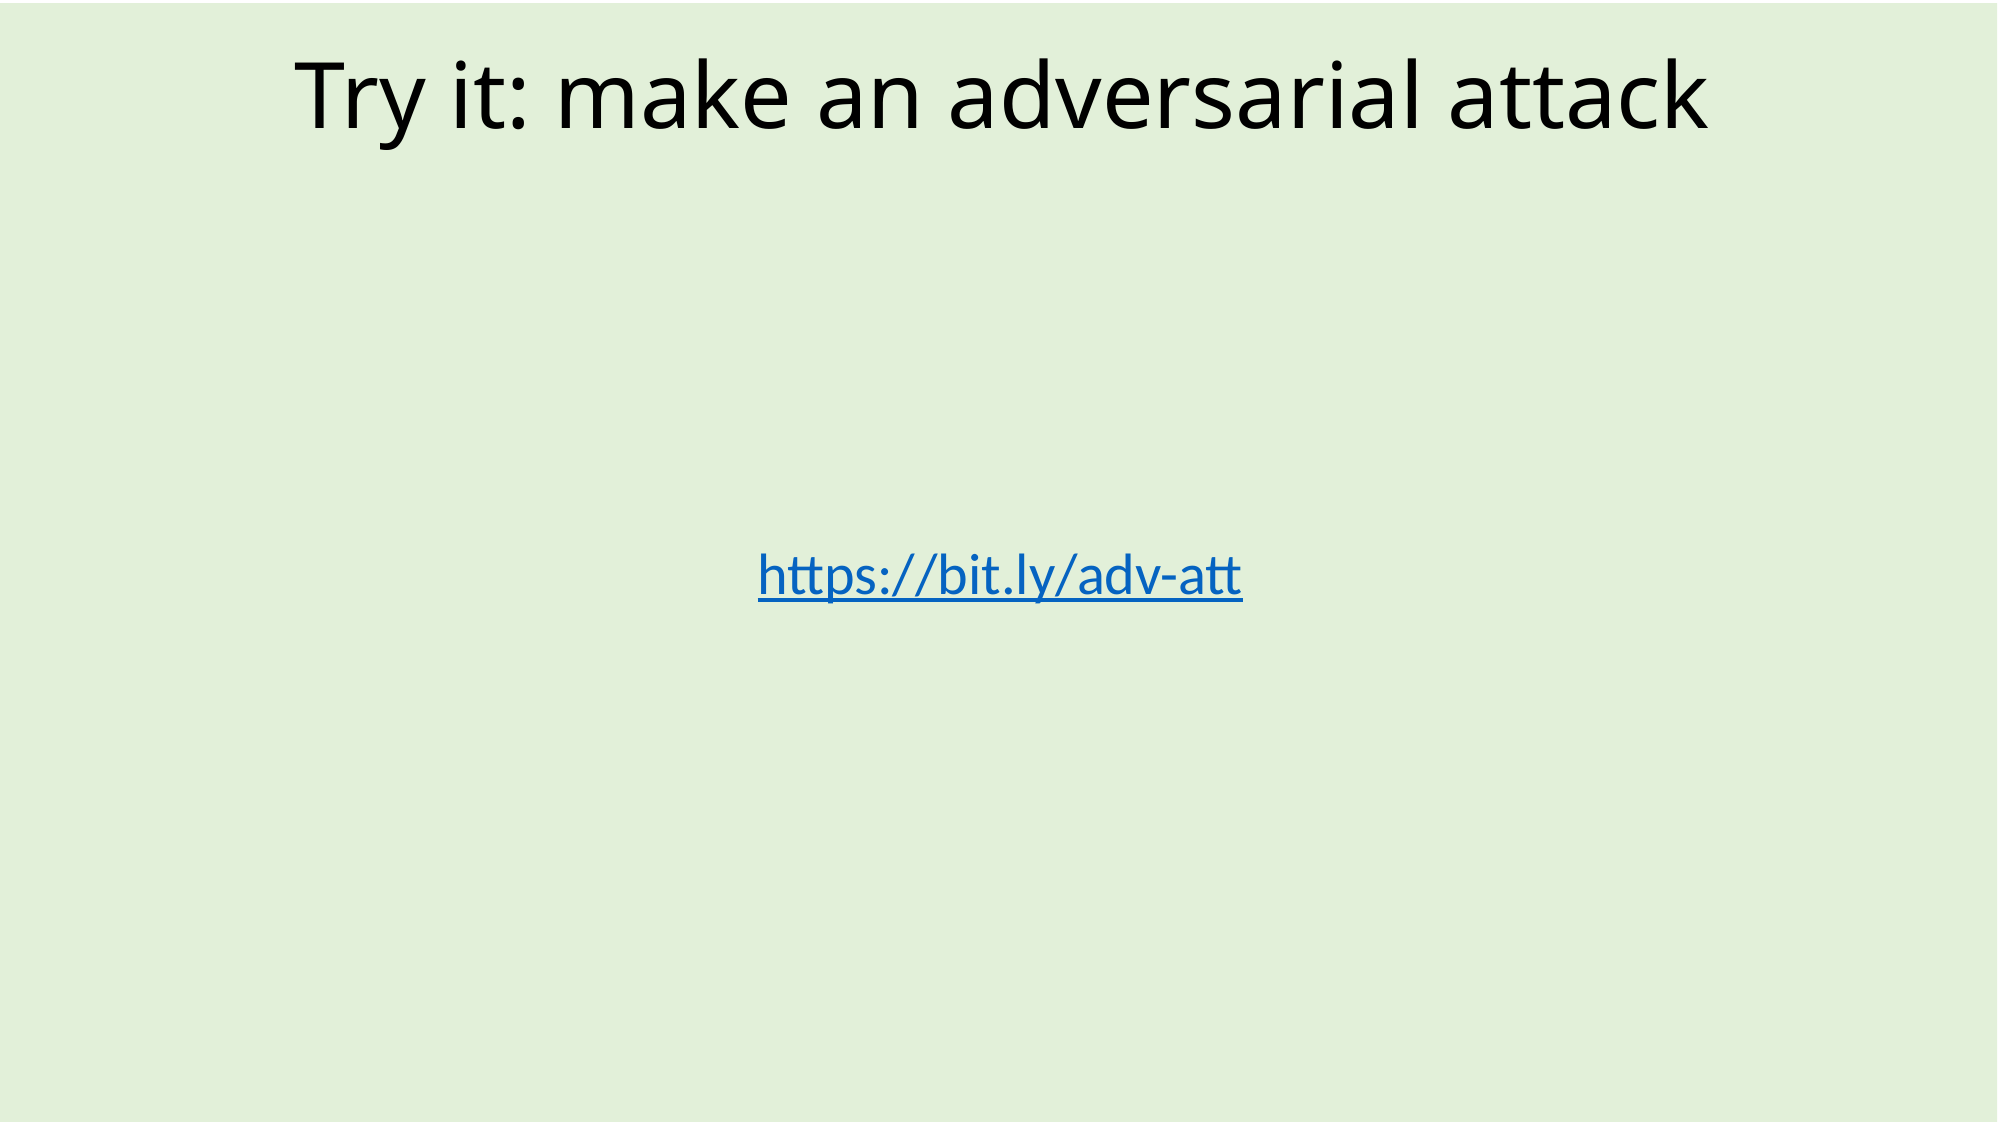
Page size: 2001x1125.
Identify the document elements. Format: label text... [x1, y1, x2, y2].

title Try it: make an adversarial attack [2, 3, 2000, 195]
text_box [0, 2, 1998, 1123]
list https://bit.ly/adv-att [137, 194, 1863, 1063]
